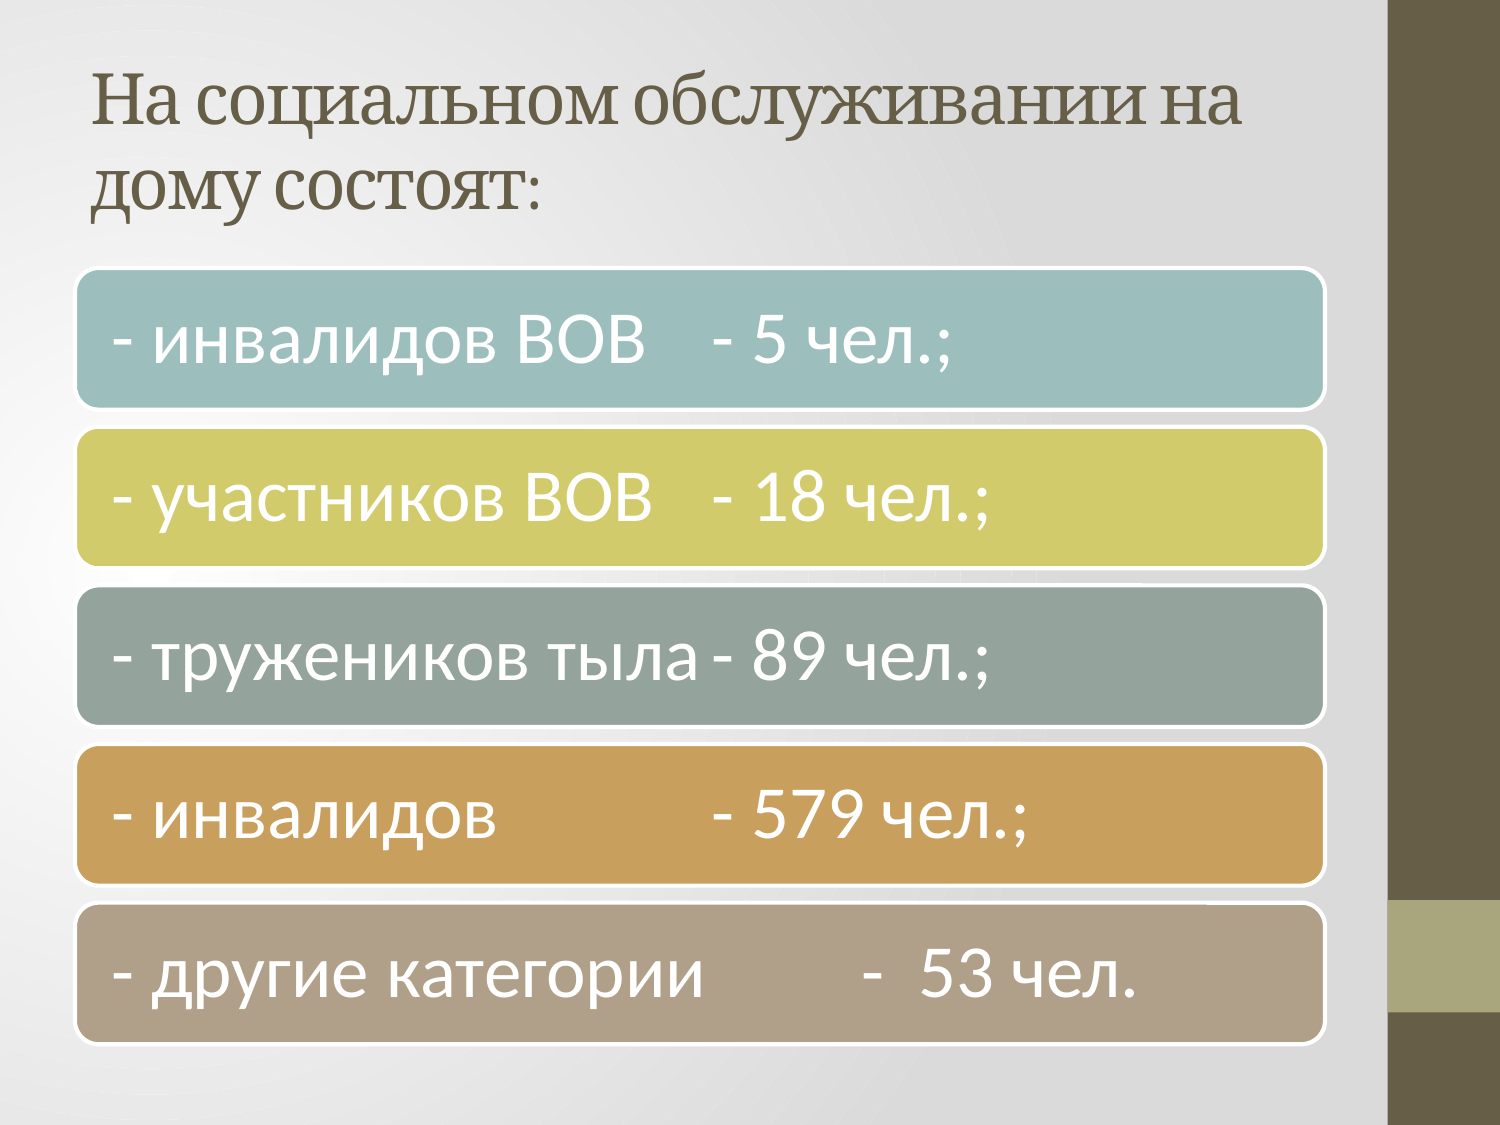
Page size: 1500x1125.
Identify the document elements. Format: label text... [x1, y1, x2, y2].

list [74, 261, 1326, 1051]
title На социальном обслуживании на дому состоят: [75, 45, 1325, 233]
